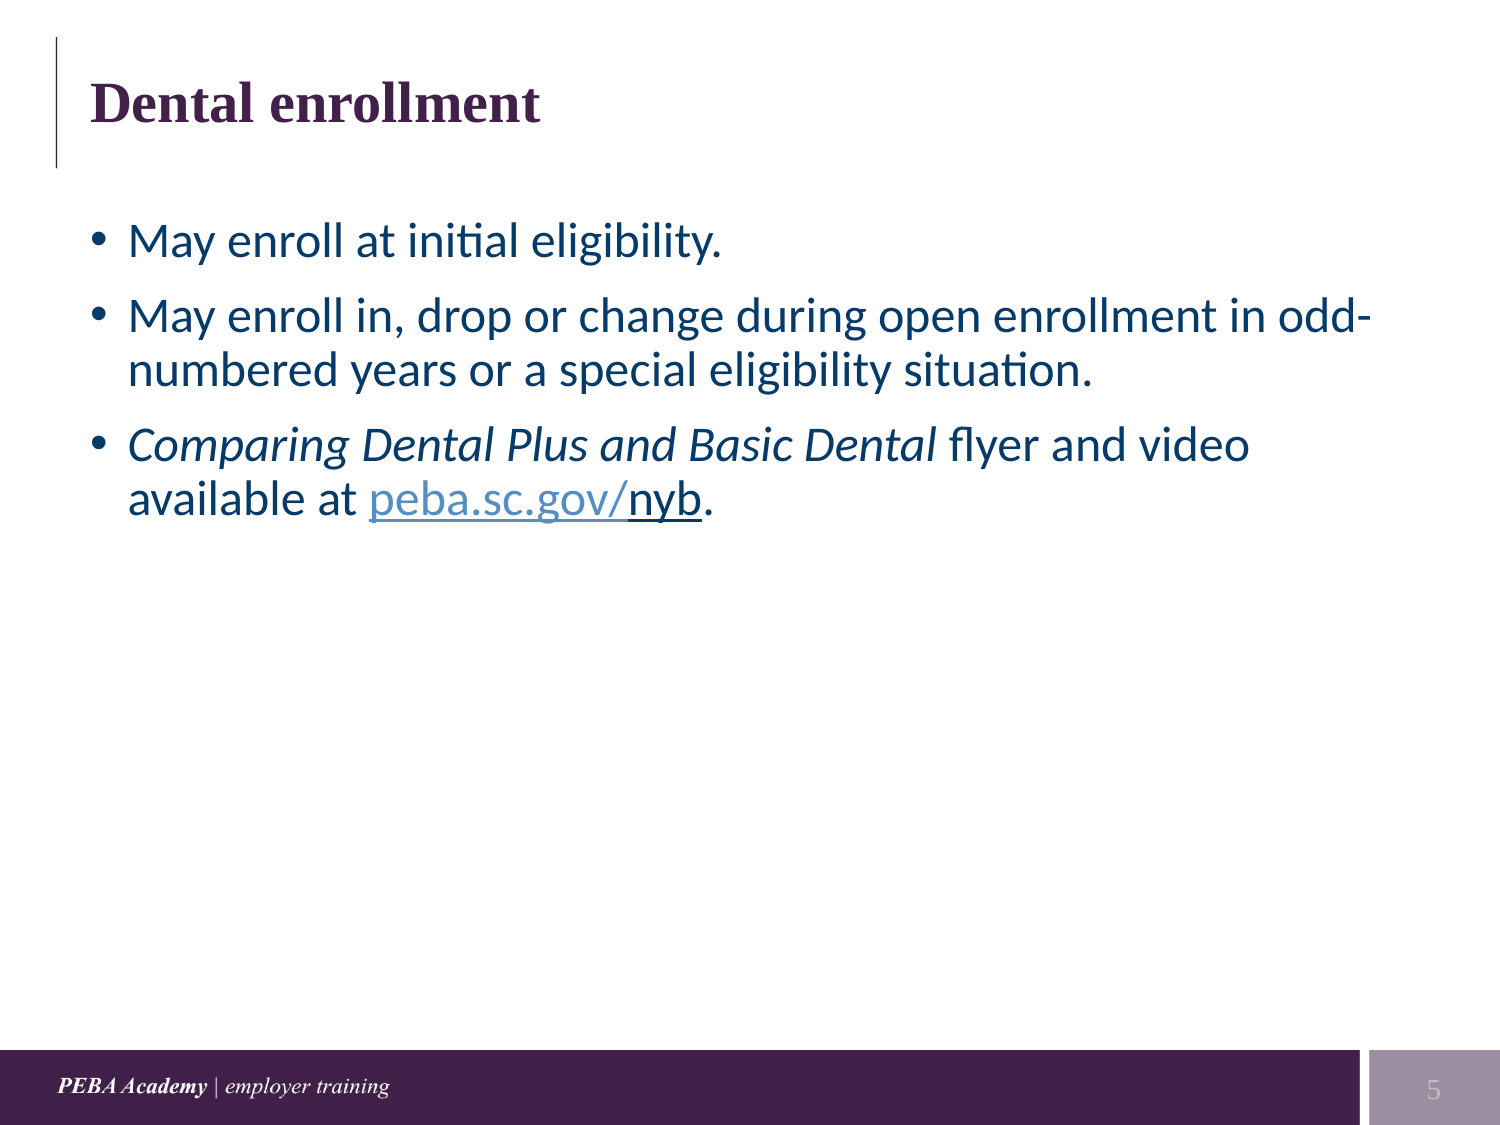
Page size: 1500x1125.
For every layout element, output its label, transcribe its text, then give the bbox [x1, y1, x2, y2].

picture [0, 0, 1500, 1125]
list May enroll at initial eligibility. May enroll in, drop or change during open enrollment in odd-numbered years or a special eligibility situation. Comparing Dental Plus and Basic Dental flyer and video available at peba.sc.gov/nyb. [75, 206, 1425, 1032]
slide_number 5 [1368, 1050, 1500, 1125]
title Dental enrollment [75, 37, 1425, 170]
